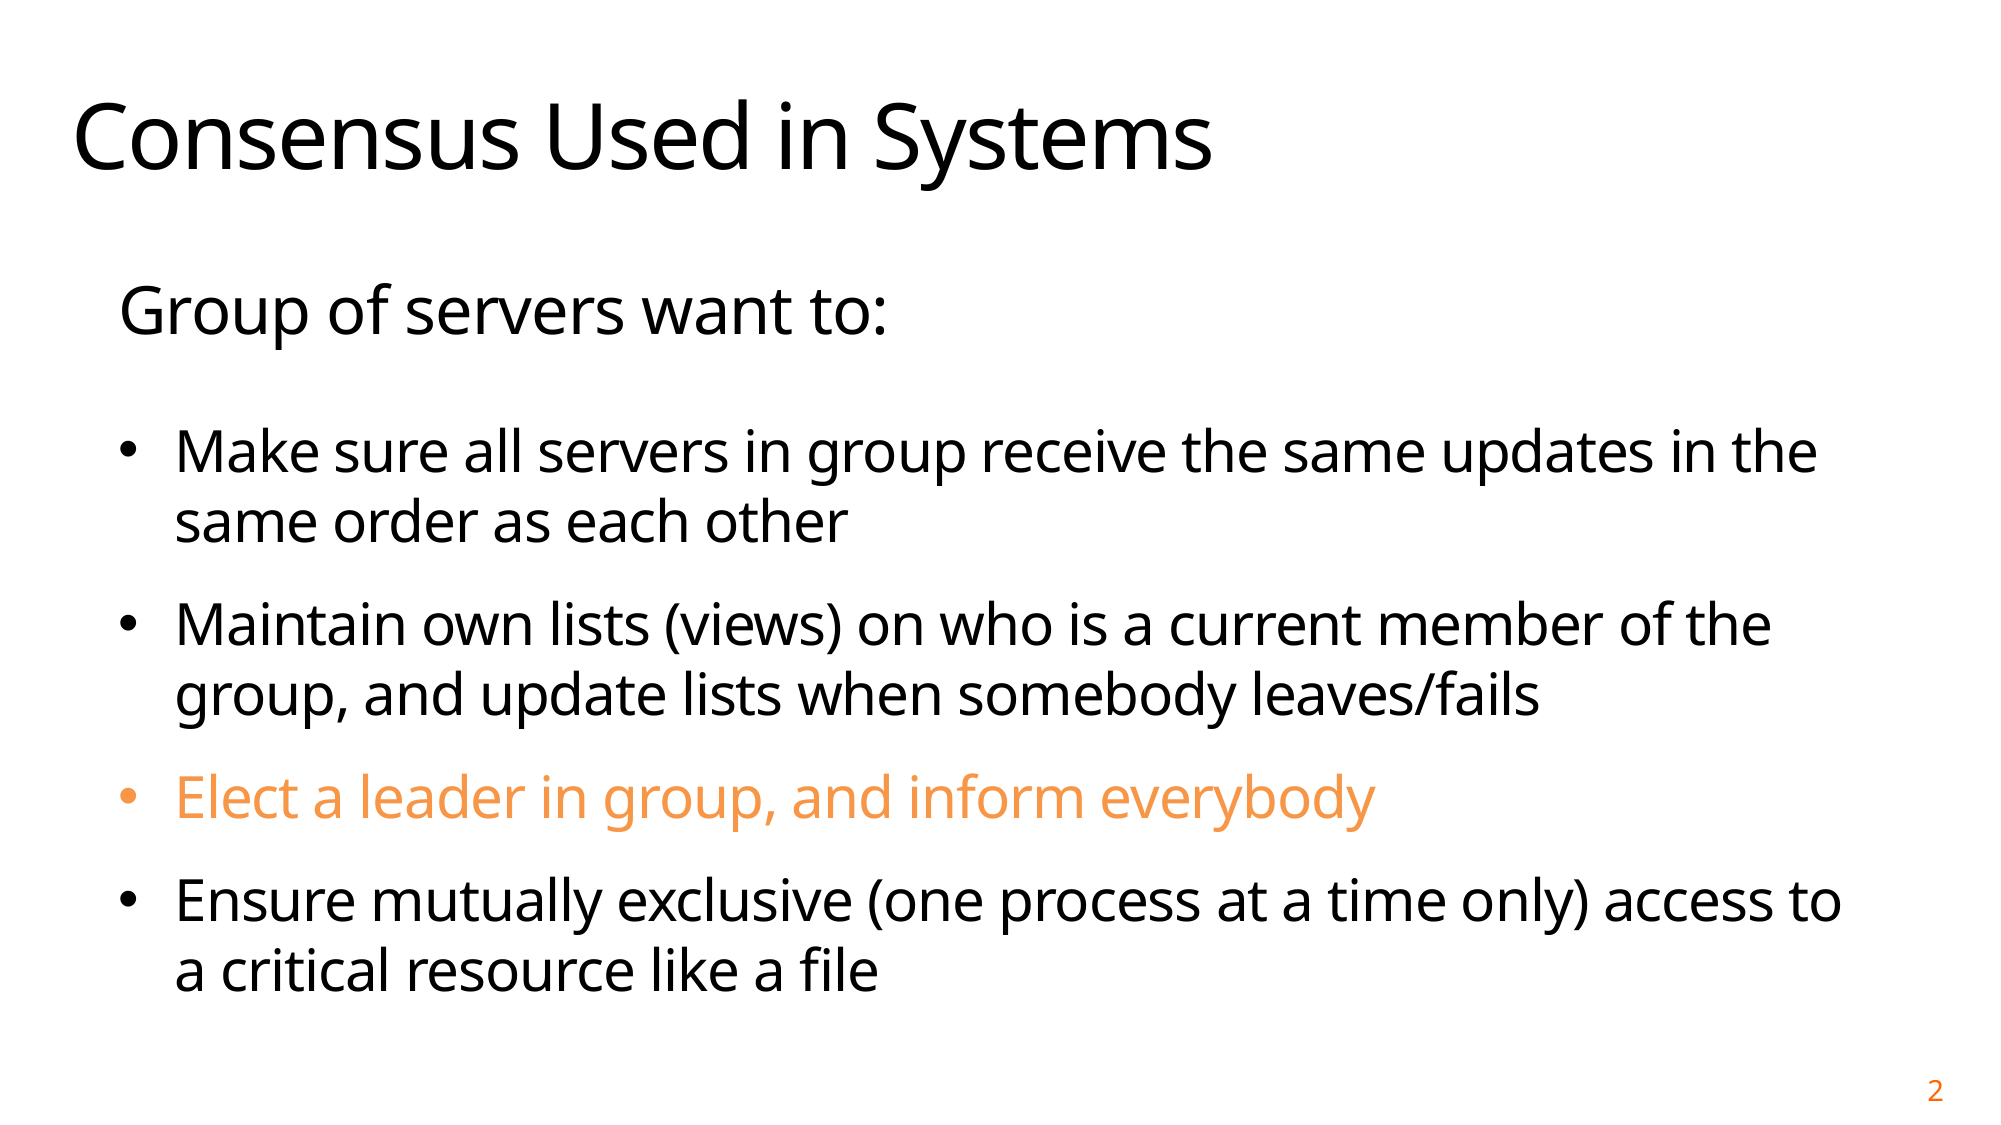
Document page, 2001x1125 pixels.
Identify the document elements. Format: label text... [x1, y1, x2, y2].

title Consensus Used in Systems [56, 19, 1951, 196]
slide_number 2 [1483, 1074, 1950, 1110]
list Group of servers want to: Make sure all servers in group receive the same updates in the same order as each other Maintain own lists (views) on who is a current member of the group, and update lists when somebody leaves/fails Elect a leader in group, and inform everybody Ensure mutually exclusive (one process at a time only) access to a critical resource like a file [112, 277, 1863, 1125]
